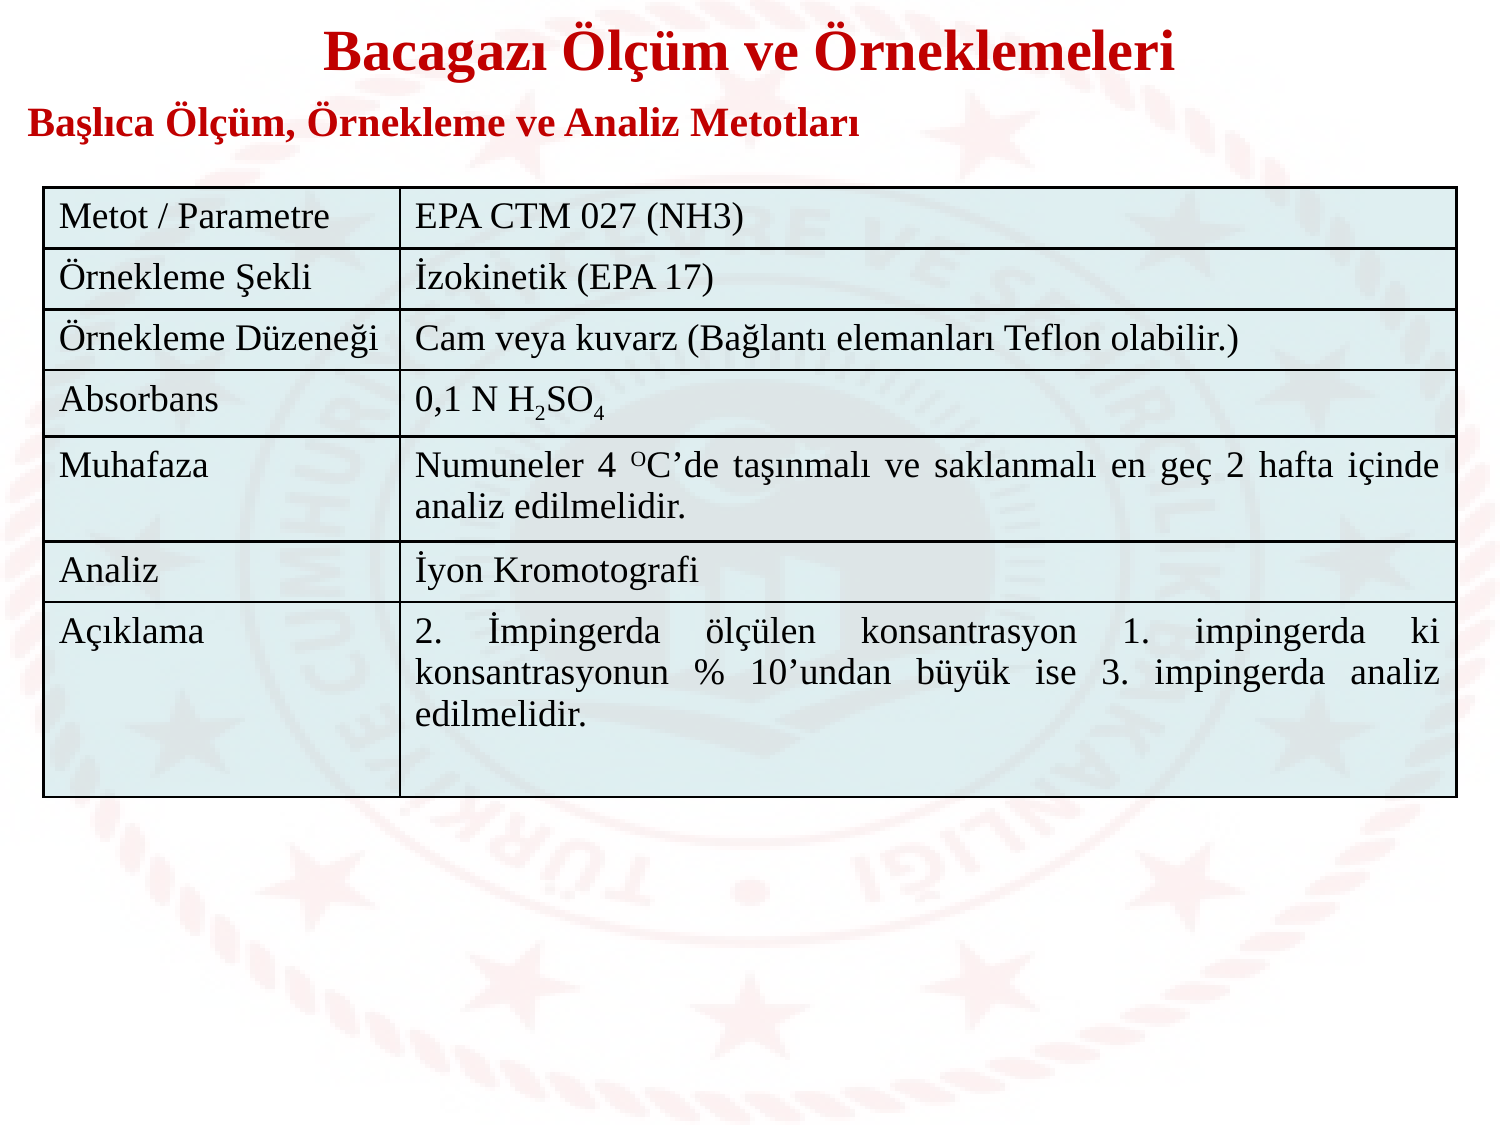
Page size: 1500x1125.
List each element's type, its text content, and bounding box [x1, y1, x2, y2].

table_cell Muhafaza [45, 438, 399, 540]
table_cell İzokinetik (EPA 17) [401, 250, 1455, 308]
table_cell 2. İmpingerda ölçülen konsantrasyon 1. impingerda ki konsantrasyonun % 10’undan büyük ise 3. impingerda analiz edilmelidir. [401, 603, 1455, 796]
text_box Bacagazı Ölçüm ve Örneklemeleri [0, 0, 1500, 94]
table_header EPA CTM 027 (NH3) [401, 189, 1455, 247]
table_cell Cam veya kuvarz (Bağlantı elemanları Teflon olabilir.) [401, 311, 1455, 369]
table_cell Analiz [45, 543, 399, 601]
table_cell Absorbans [45, 371, 399, 435]
table_cell Açıklama [45, 603, 399, 796]
table_cell 0,1 N H2SO4 [401, 371, 1455, 435]
text_box Başlıca Ölçüm, Örnekleme ve Analiz Metotları [12, 94, 1488, 153]
table_cell Örnekleme Düzeneği [45, 311, 399, 369]
table_cell Numuneler 4 OC’de taşınmalı ve saklanmalı en geç 2 hafta içinde analiz edilmelidir. [401, 438, 1455, 540]
table_header Metot / Parametre [45, 189, 399, 247]
table_cell İyon Kromotografi [401, 543, 1455, 601]
table_cell Örnekleme Şekli [45, 250, 399, 308]
